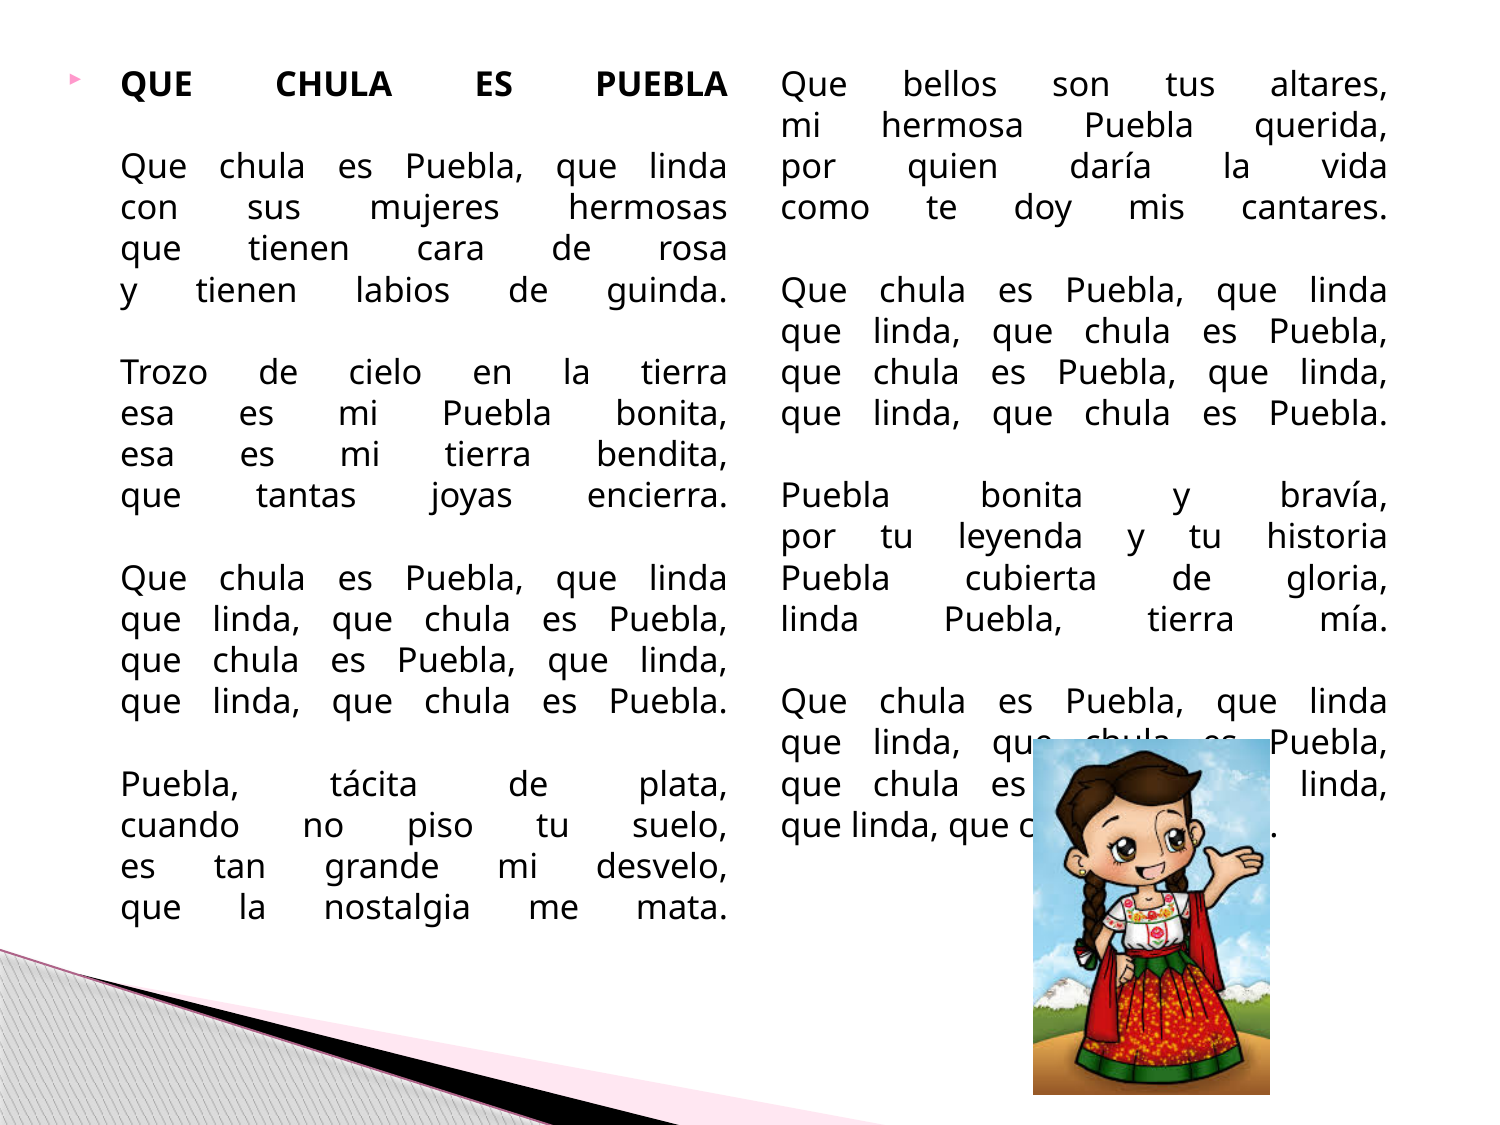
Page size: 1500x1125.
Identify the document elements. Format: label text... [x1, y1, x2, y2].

picture [1033, 739, 1270, 1095]
list QUE CHULA ES PUEBLA Que chula es Puebla, que linda con sus mujeres hermosas que tienen cara de rosa y tienen labios de guinda. Trozo de cielo en la tierra esa es mi Puebla bonita, esa es mi tierra bendita, que tantas joyas encierra. Que chula es Puebla, que linda que linda, que chula es Puebla, que chula es Puebla, que linda, que linda, que chula es Puebla. Puebla, tácita de plata, cuando no piso tu suelo, es tan grande mi desvelo, que la nostalgia me mata. Que bellos son tus altares, mi hermosa Puebla querida, por quien daría la vida como te doy mis cantares. Que chula es Puebla, que linda que linda, que chula es Puebla, que chula es Puebla, que linda, que linda, que chula es Puebla. Puebla bonita y bravía, por tu leyenda y tu historia Puebla cubierta de gloria, linda Puebla, tierra mía. Que chula es Puebla, que linda que linda, que chula es Puebla, que chula es Puebla, que linda, que linda, que chula es Puebla. [53, 54, 1404, 1000]
